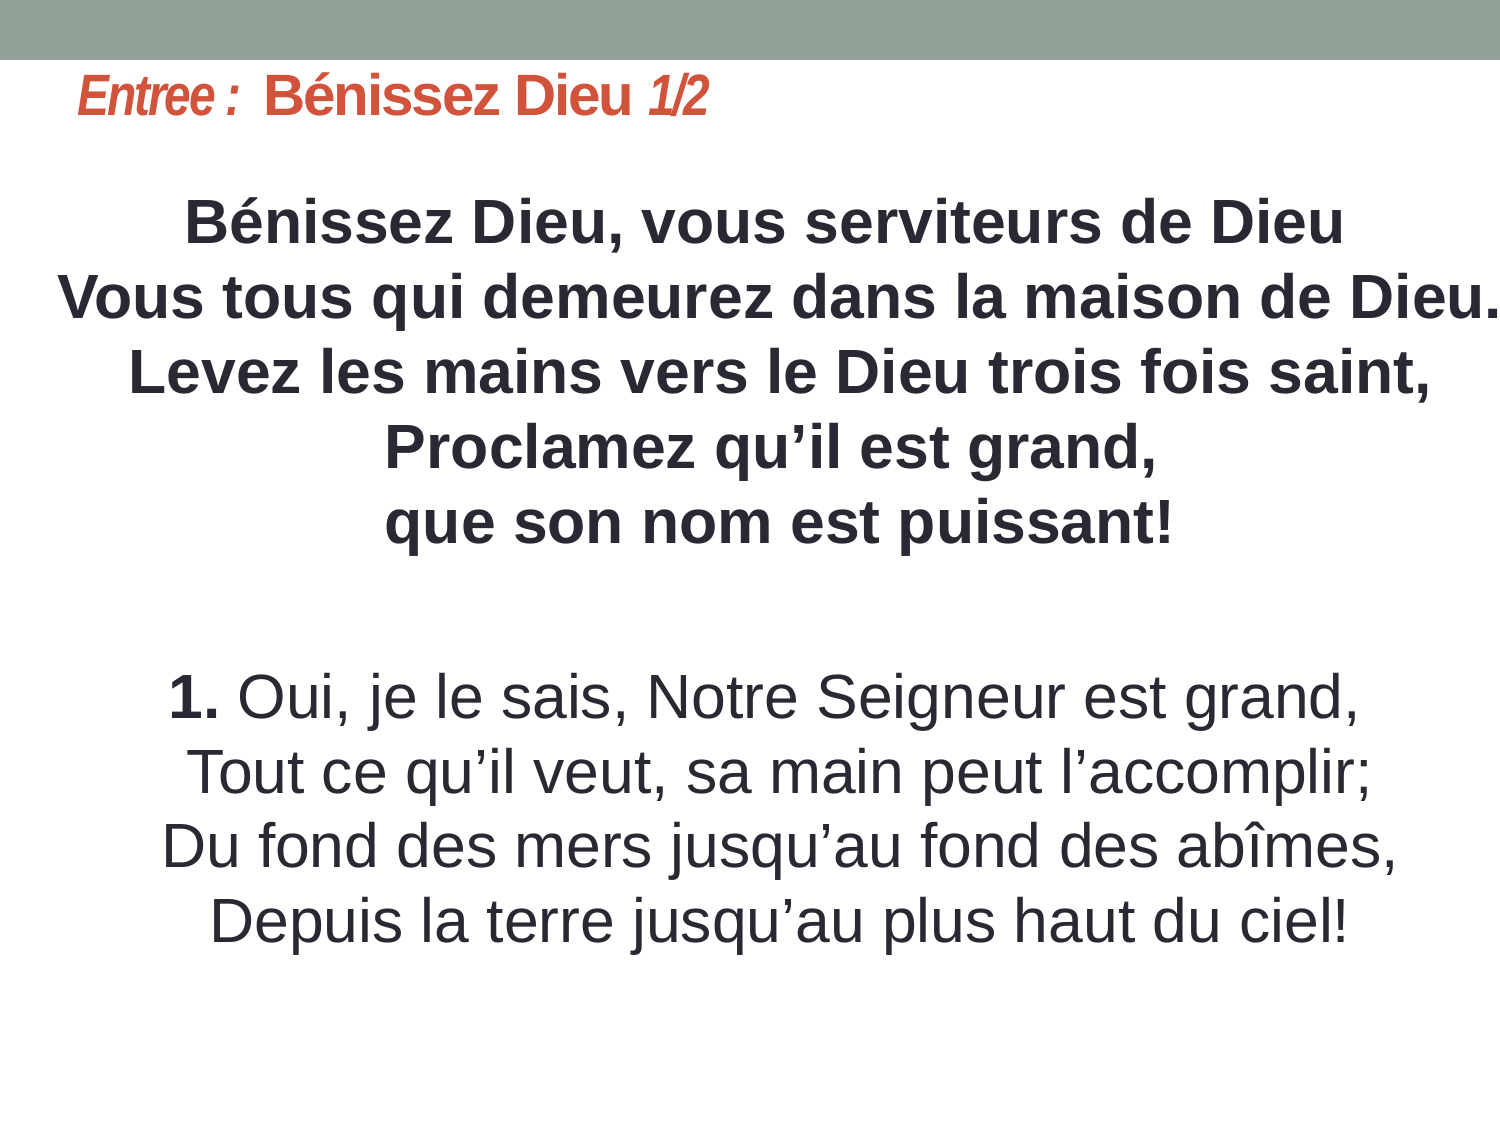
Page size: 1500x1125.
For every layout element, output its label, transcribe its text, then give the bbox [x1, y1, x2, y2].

list Bénissez Dieu, vous serviteurs de Dieu Vous tous qui demeurez dans la maison de Dieu. Levez les mains vers le Dieu trois fois saint, Proclamez qu’il est grand, que son nom est puissant! 1. Oui, je le sais, Notre Seigneur est grand, Tout ce qu’il veut, sa main peut l’accomplir; Du fond des mers jusqu’au fond des abîmes, Depuis la terre jusqu’au plus haut du ciel! [0, 173, 1500, 1075]
title Entree : Bénissez Dieu 1/2 [62, 10, 1413, 173]
